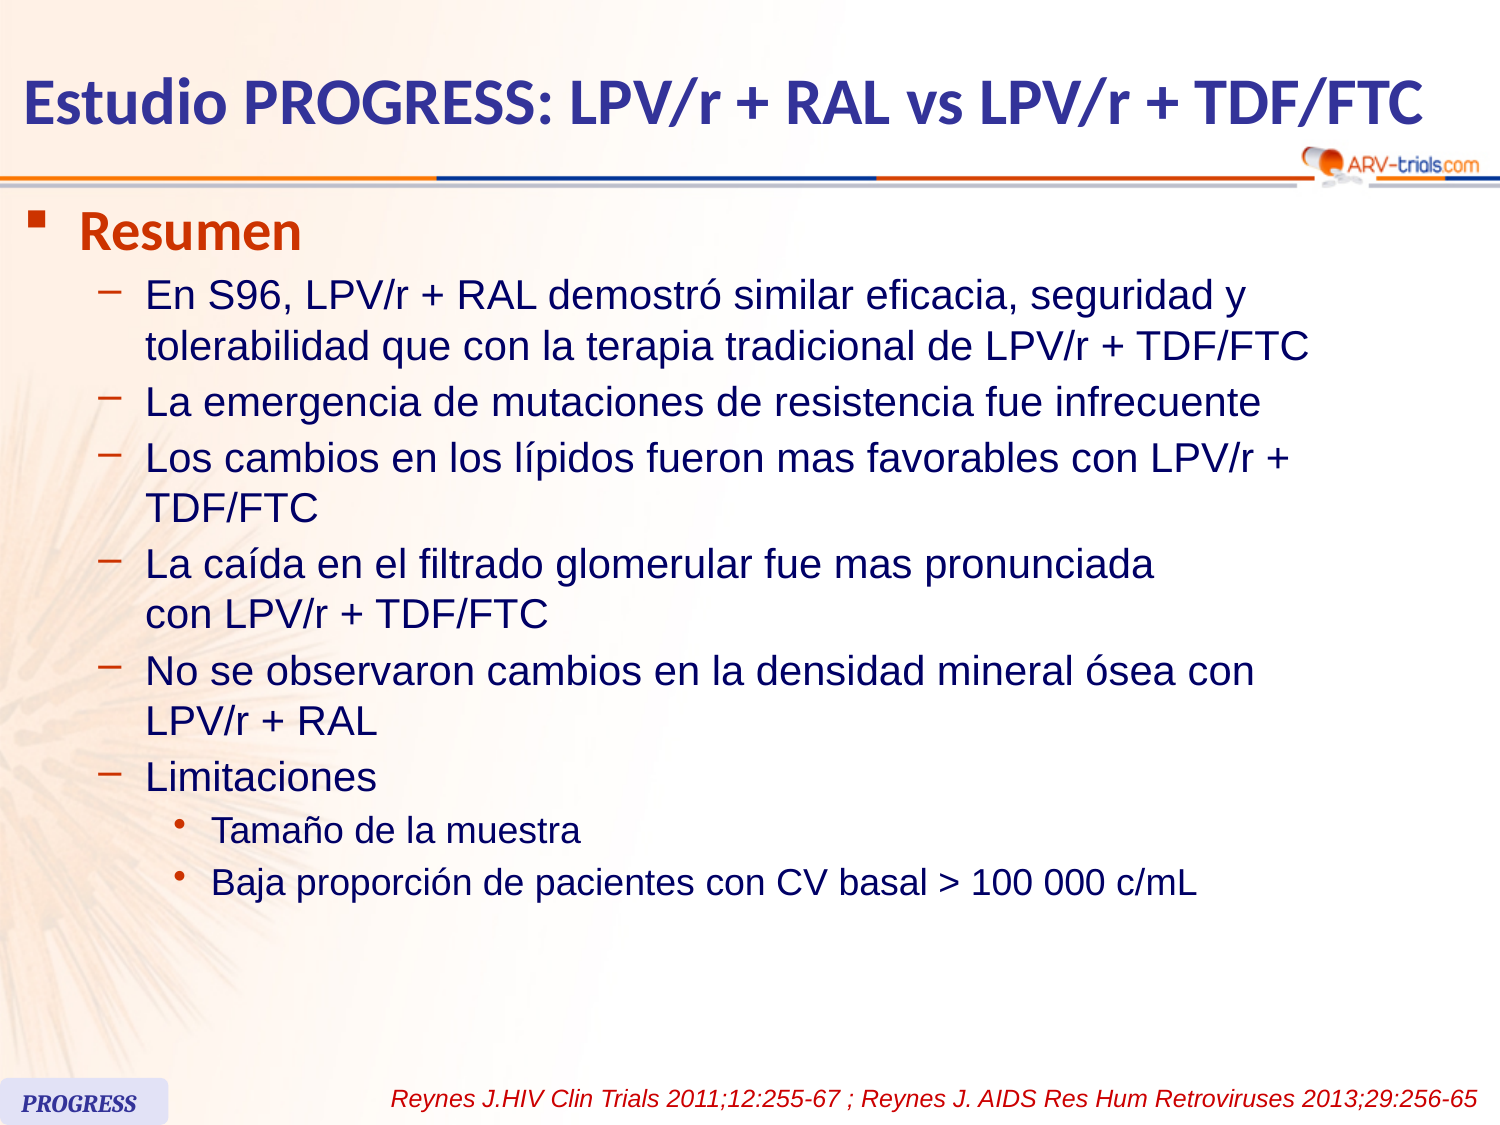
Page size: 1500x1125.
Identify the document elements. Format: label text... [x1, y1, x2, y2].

list Resumen En S96, LPV/r + RAL demostró similar eficacia, seguridad y tolerabilidad que con la terapia tradicional de LPV/r + TDF/FTC La emergencia de mutaciones de resistencia fue infrecuente Los cambios en los lípidos fueron mas favorables con LPV/r + TDF/FTC La caída en el filtrado glomerular fue mas pronunciada con LPV/r + TDF/FTC No se observaron cambios en la densidad mineral ósea con LPV/r + RAL Limitaciones Tamaño de la muestra Baja proporción de pacientes con CV basal > 100 000 c/mL [8, 184, 1489, 1055]
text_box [0, 1077, 169, 1125]
picture [0, 0, 1500, 1125]
title Estudio PROGRESS: LPV/r + RAL vs LPV/r + TDF/FTC [8, 6, 1500, 190]
text_box Reynes J.HIV Clin Trials 2011;12:255-67 ; Reynes J. AIDS Res Hum Retroviruses 2013;29:256-65 [336, 1075, 1496, 1120]
